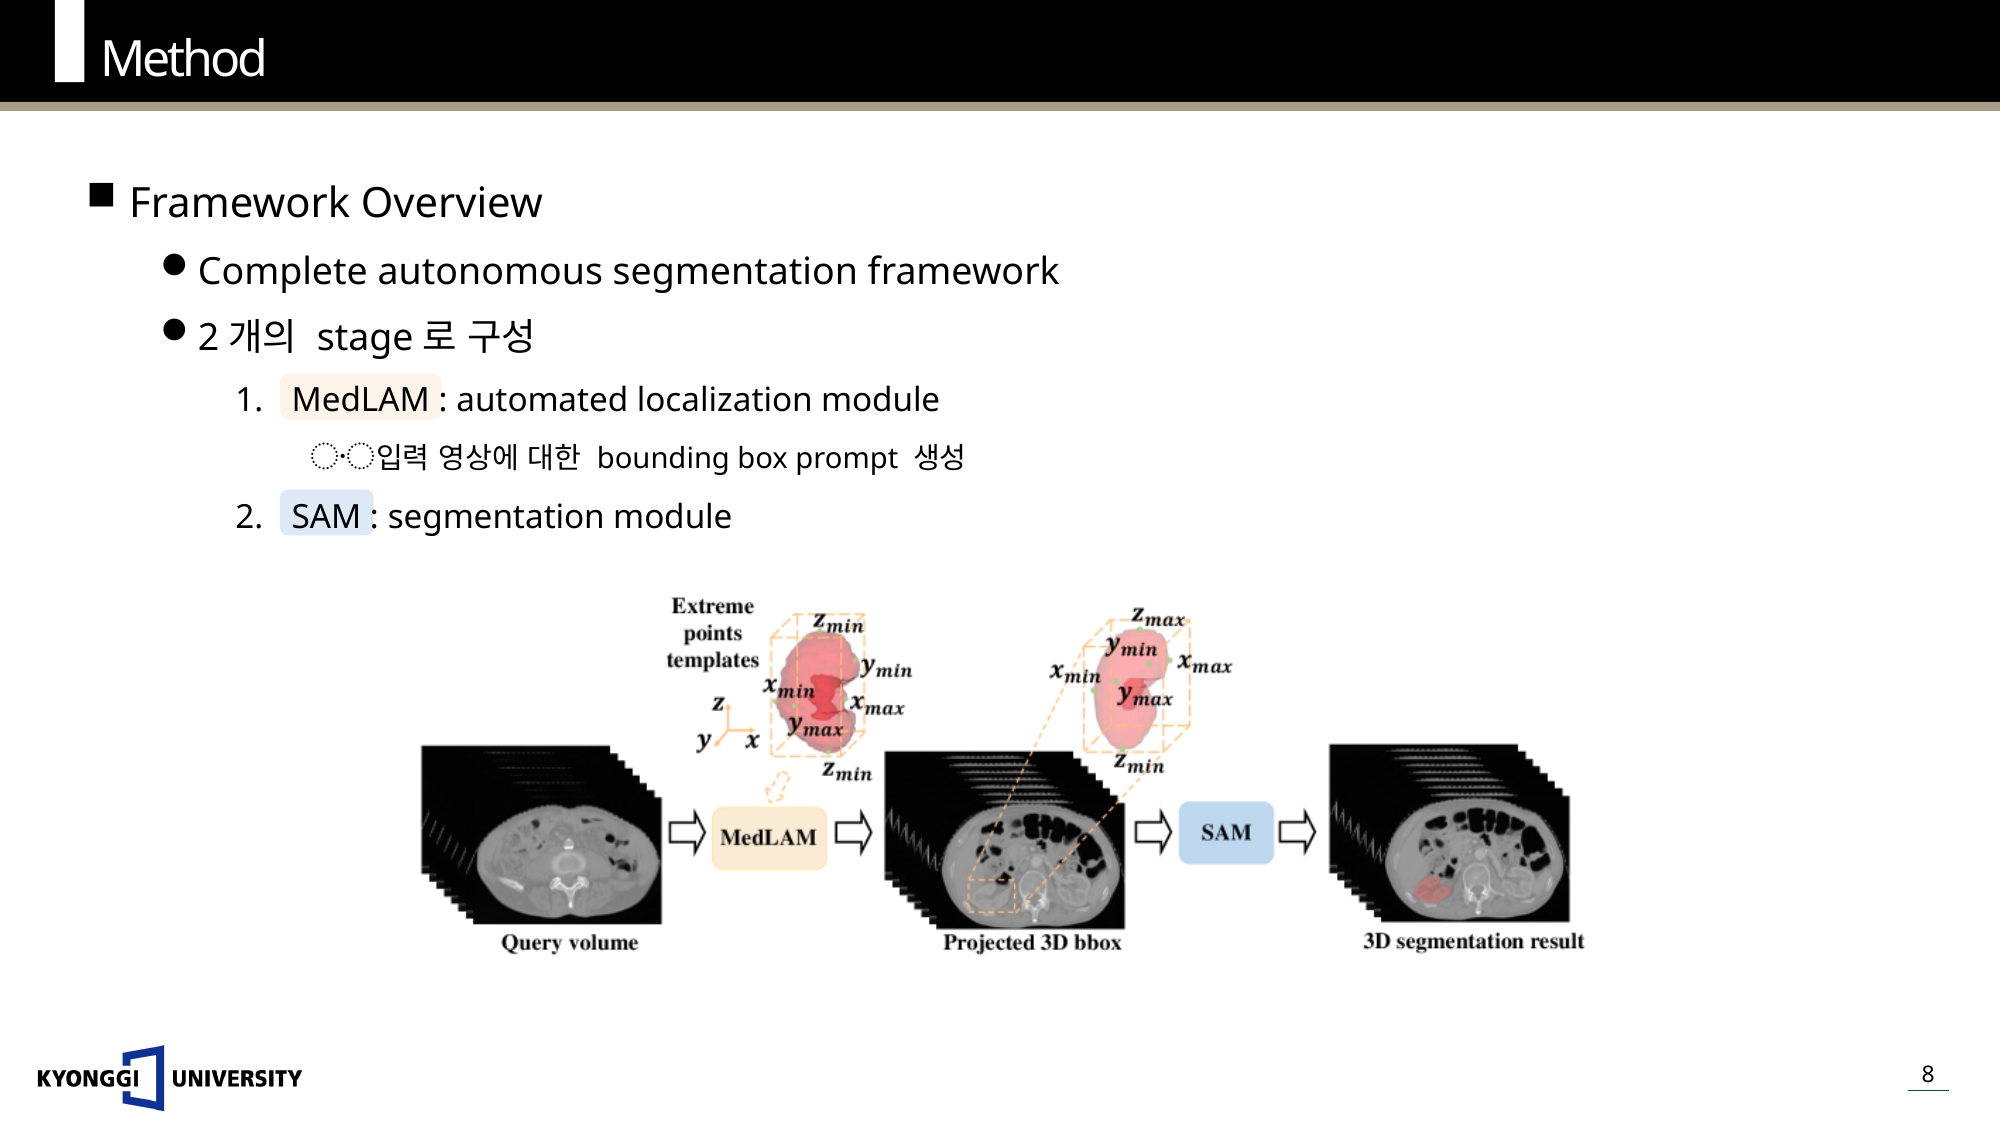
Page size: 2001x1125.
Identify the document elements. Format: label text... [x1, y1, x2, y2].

picture [414, 595, 1586, 957]
list Method [85, 0, 1946, 99]
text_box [279, 373, 442, 536]
list Framework Overview Complete autonomous segmentation framework 2개의 stage로 구성 MedLAM : automated localization module 입력 영상에 대한 bounding box prompt 생성 SAM : segmentation module [70, 168, 1930, 1035]
picture [0, 0, 2000, 111]
picture [25, 1035, 309, 1119]
